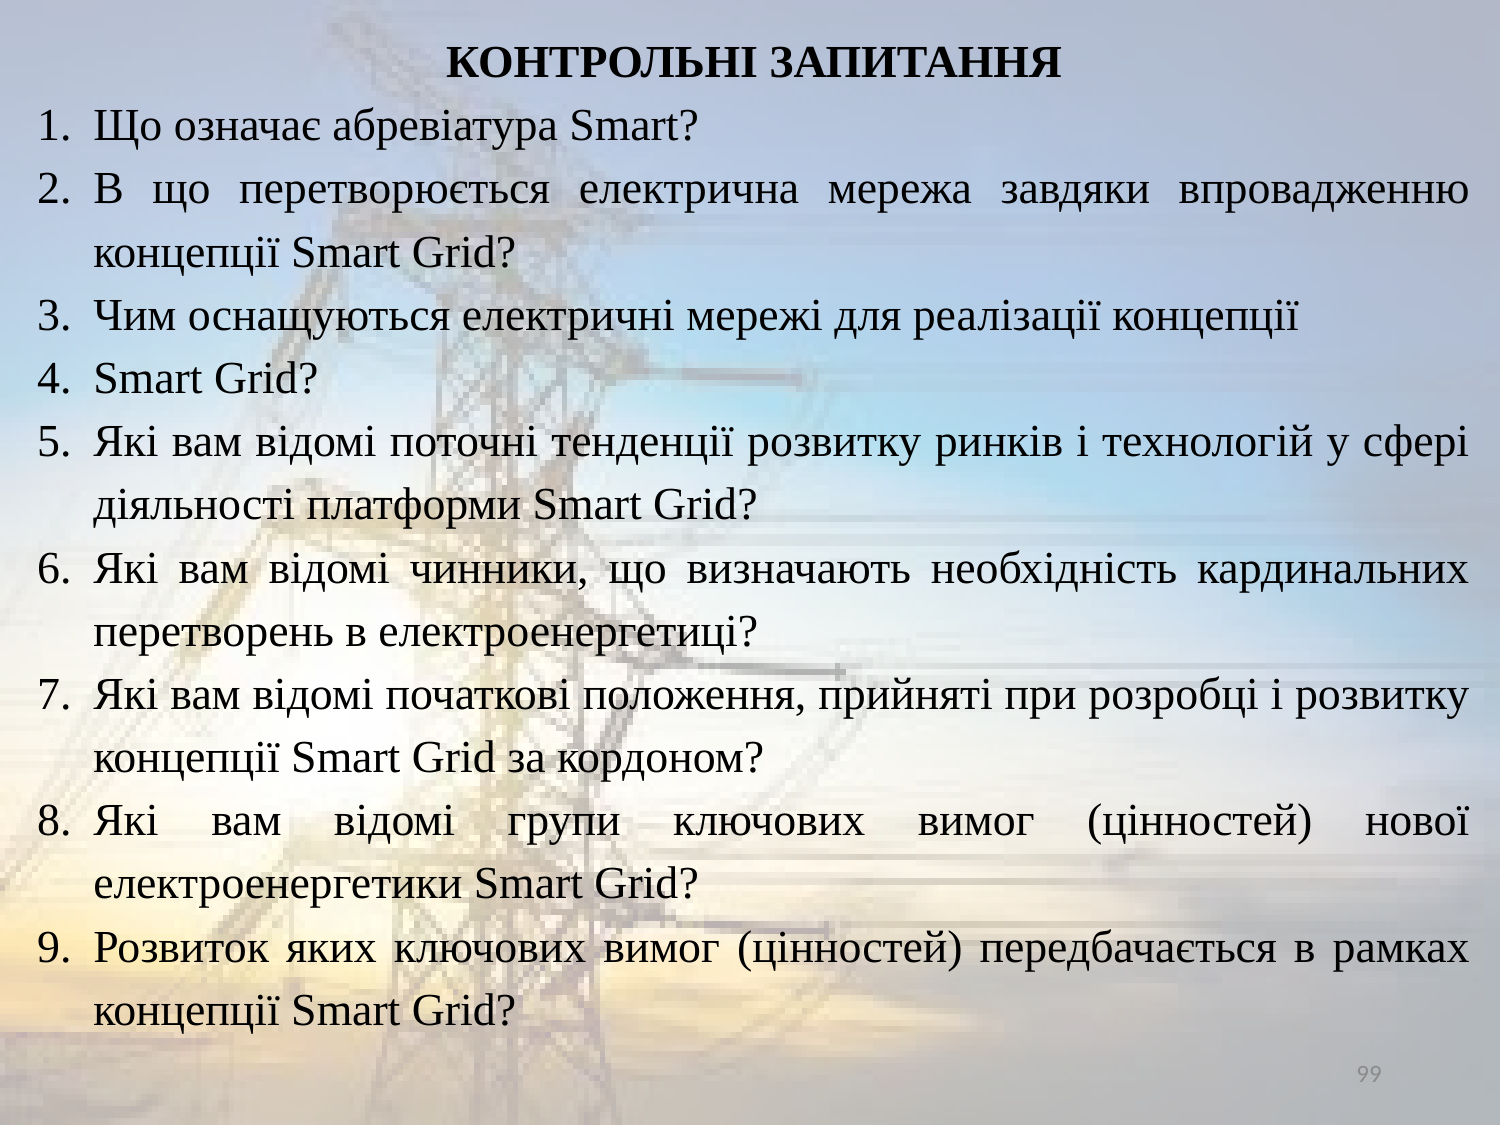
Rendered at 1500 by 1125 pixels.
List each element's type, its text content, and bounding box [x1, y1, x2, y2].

slide_number 99 [1059, 1042, 1397, 1103]
text_box КОНТРОЛЬНІ ЗАПИТАННЯ Що означає абревіатура Smart? В що перетворюється електрична мережа завдяки впровадженню концепції Smart Grid? Чим оснащуються електричні мережі для реалізації концепції Smart Grid? Які вам відомі поточні тенденції розвитку ринків і технологій у сфері діяльності платформи Smart Grid? Які вам відомі чинники, що визначають необхідність кардинальних перетворень в електроенергетиці? Які вам відомі початкові положення, прийняті при розробці і розвитку концепції Smart Grid за кордоном? Які вам відомі групи ключових вимог (цінностей) нової електроенергетики Smart Grid? Розвиток яких ключових вимог (цінностей) передбачається в рамках концепції Smart Grid? [22, 16, 1486, 1042]
